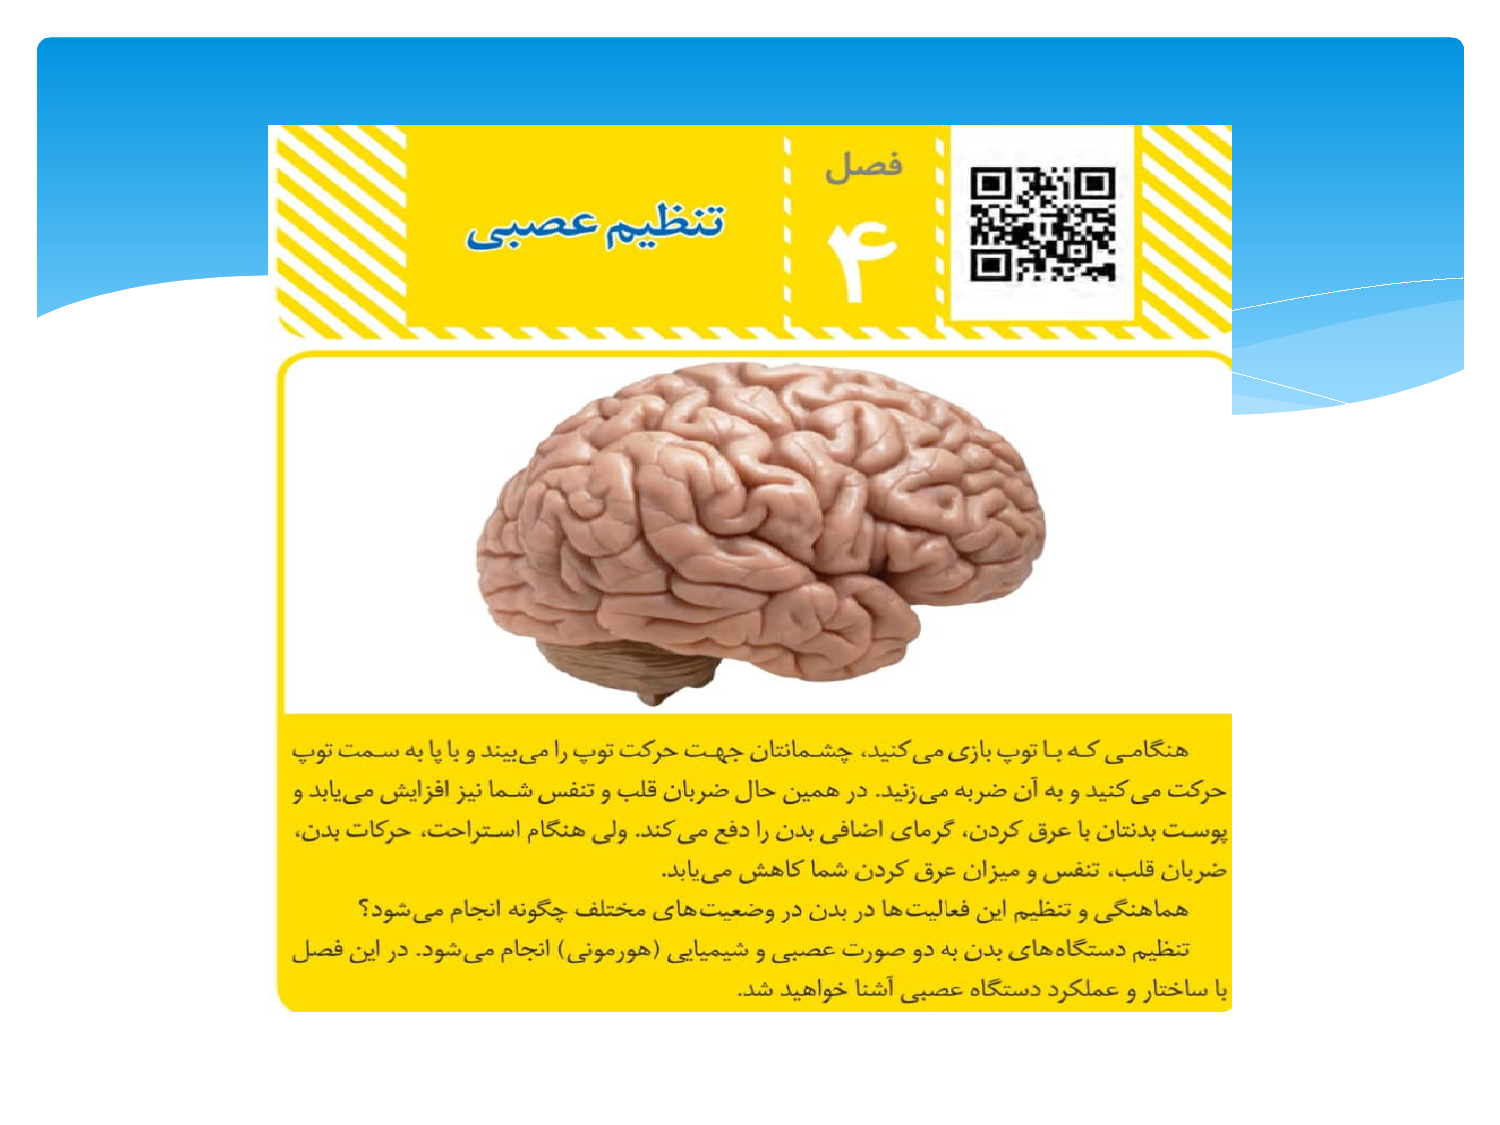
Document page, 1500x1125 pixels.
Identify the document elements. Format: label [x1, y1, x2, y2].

picture [268, 125, 1232, 1012]
